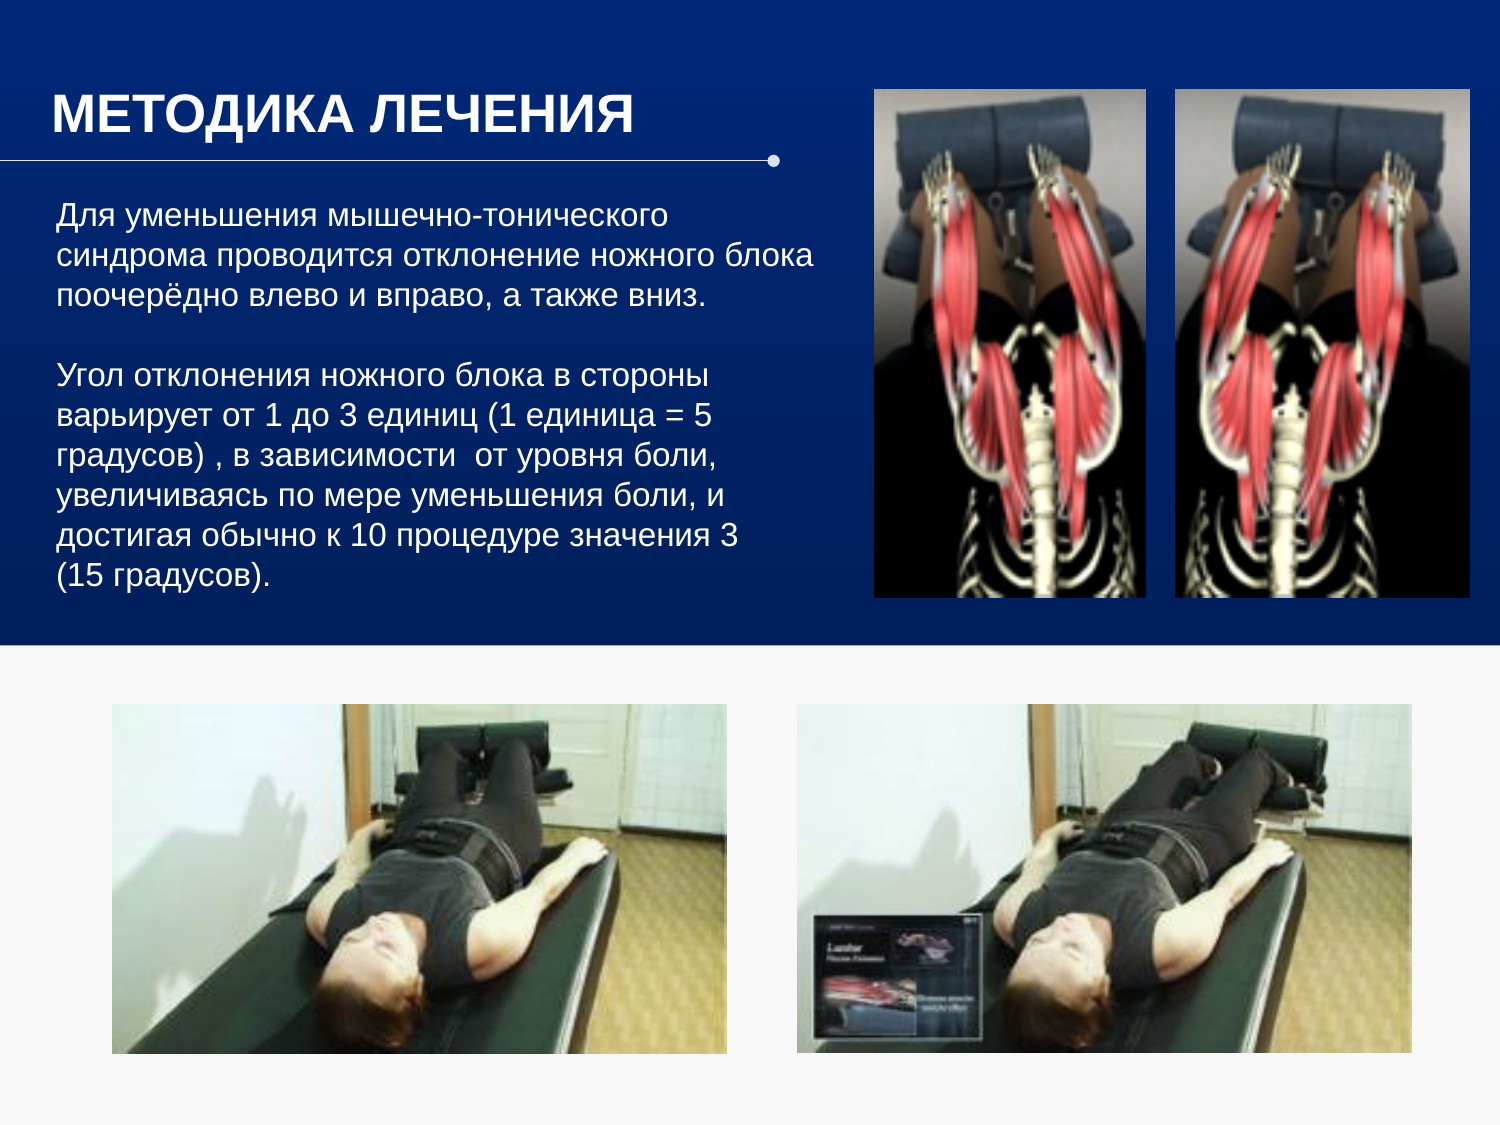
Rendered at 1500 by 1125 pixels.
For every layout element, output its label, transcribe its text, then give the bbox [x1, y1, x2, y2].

picture [874, 89, 1146, 599]
text_box МЕТОДИКА ЛЕЧЕНИЯ [0, 53, 710, 160]
text_box МЕТОДИКА ЛЕЧЕНИЯ [0, 161, 710, 168]
text_box Для уменьшения мышечно-тонического синдрома проводится отклонение ножного блока поочерёдно влево и вправо, а также вниз. Угол отклонения ножного блока в стороны варьирует от 1 до 3 единиц (1 единица = 5 градусов) , в зависимости от уровня боли, увеличиваясь по мере уменьшения боли, и достигая обычно к 10 процедуре значения 3 (15 градусов). [41, 186, 833, 601]
picture [112, 704, 727, 1054]
text_box [0, 644, 1500, 1125]
picture [797, 704, 1412, 1053]
picture [1175, 89, 1470, 599]
